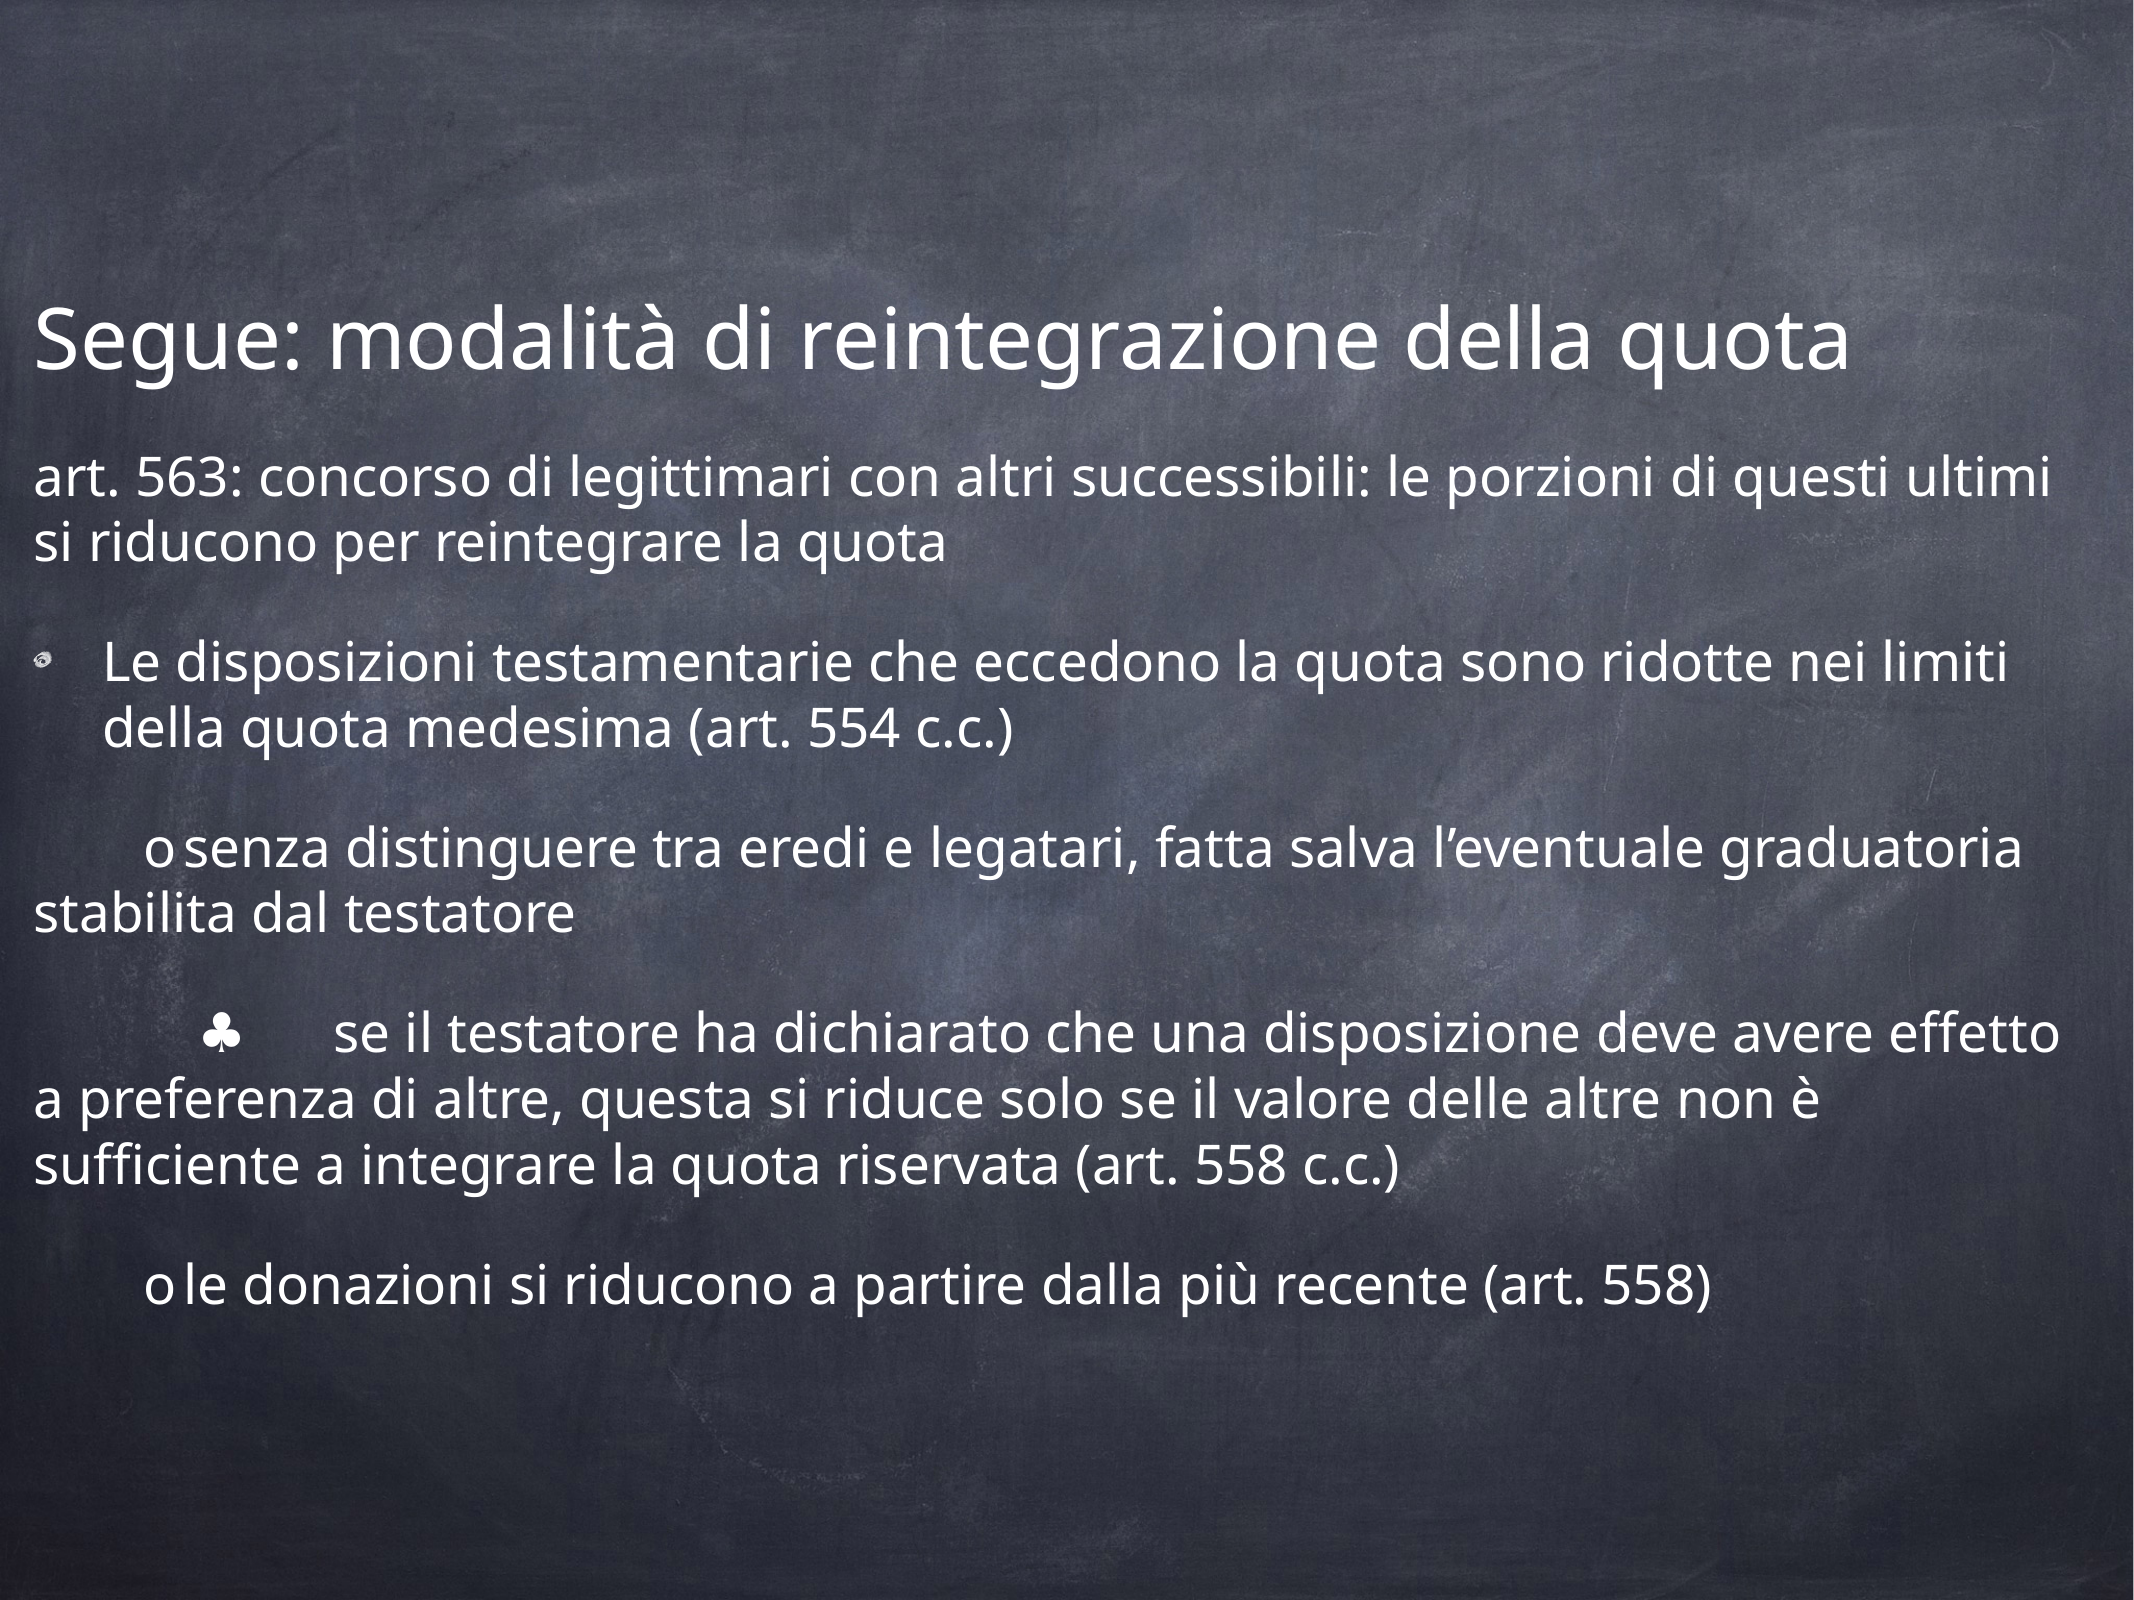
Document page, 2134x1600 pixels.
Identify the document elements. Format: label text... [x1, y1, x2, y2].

list Segue: modalità di reintegrazione della quota art. 563: concorso di legittimari con altri successibili: le porzioni di questi ultimi si riducono per reintegrare la quota Le disposizioni testamentarie che eccedono la quota sono ridotte nei limiti della quota medesima (art. 554 c.c.) o senza distinguere tra eredi e legatari, fatta salva l’eventuale graduatoria stabilita dal testatore ♣ se il testatore ha dichiarato che una disposizione deve avere effetto a preferenza di altre, questa si riduce solo se il valore delle altre non è sufficiente a integrare la quota riservata (art. 558 c.c.) o le donazioni si riducono a partire dalla più recente (art. 558) [33, 42, 2070, 1558]
picture [0, 0, 2134, 1600]
